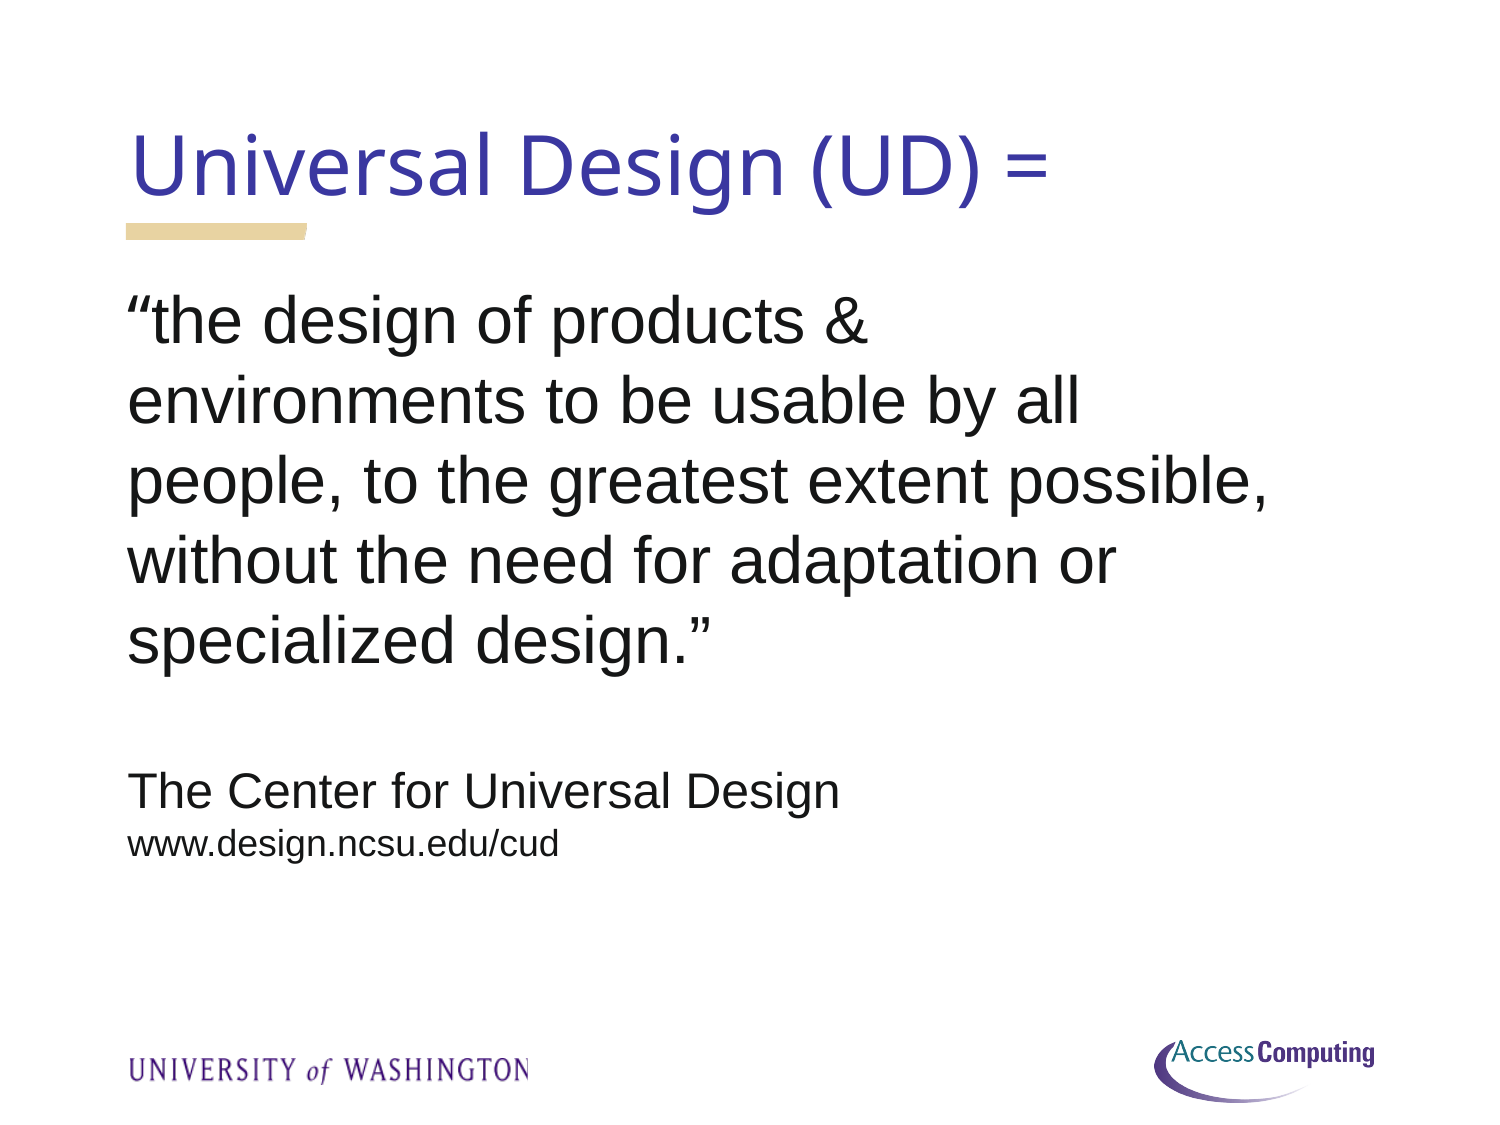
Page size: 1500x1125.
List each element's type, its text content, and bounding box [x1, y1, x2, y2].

title Universal Design (UD) = [114, 104, 1390, 292]
picture [1154, 1040, 1374, 1103]
list “the design of products & environments to be usable by all people, to the greatest extent possible, without the need for adaptation or specialized design.” The Center for Universal Design www.design.ncsu.edu/cud [112, 269, 1290, 895]
